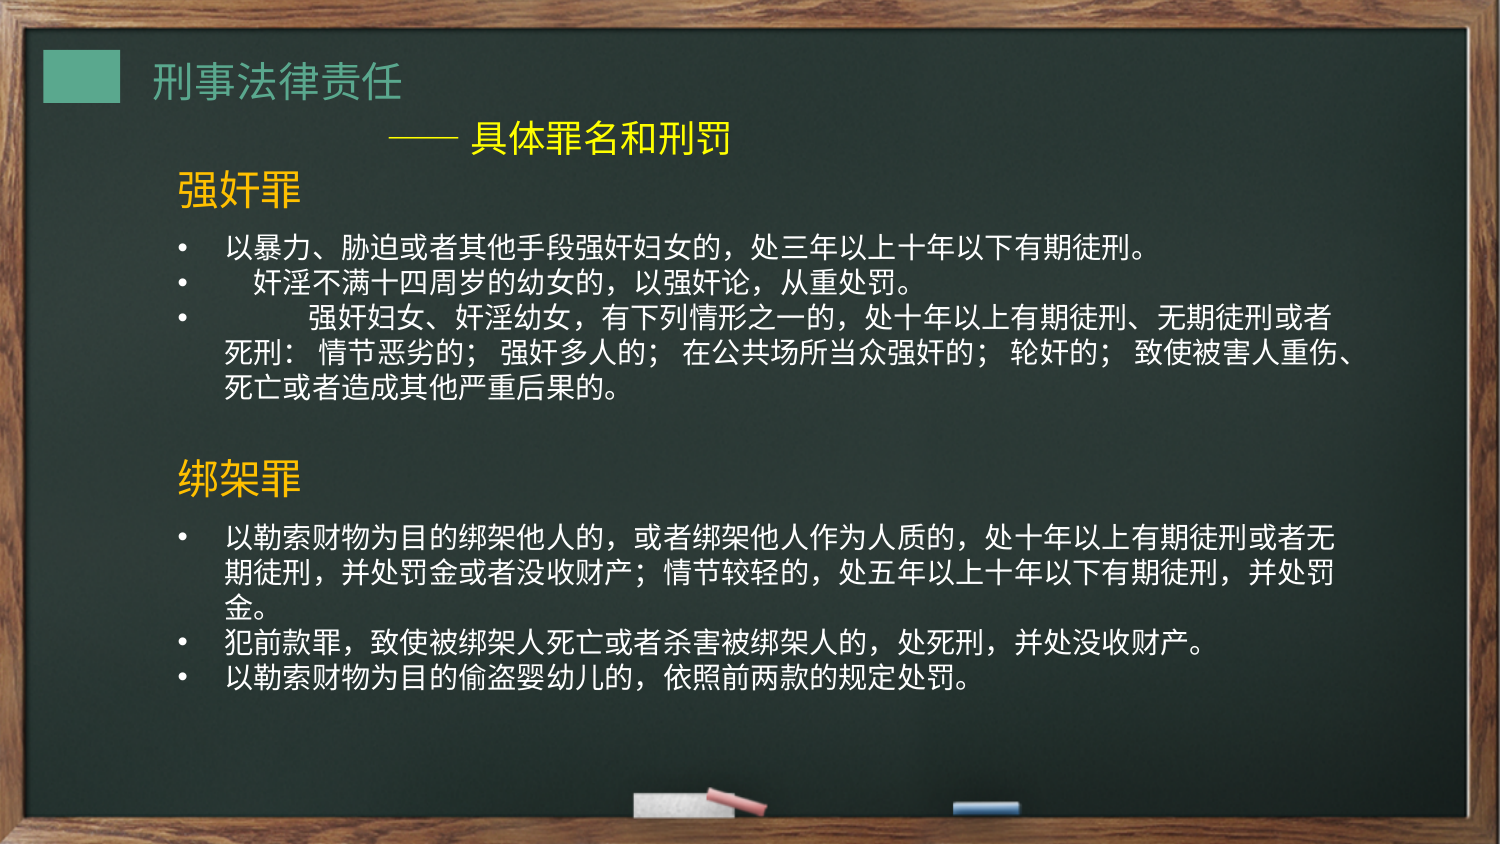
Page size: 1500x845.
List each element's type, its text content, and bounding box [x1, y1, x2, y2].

picture [0, 0, 1500, 844]
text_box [162, 445, 1374, 740]
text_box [162, 155, 1374, 415]
text_box ——具体罪名和刑罚 [371, 107, 880, 154]
